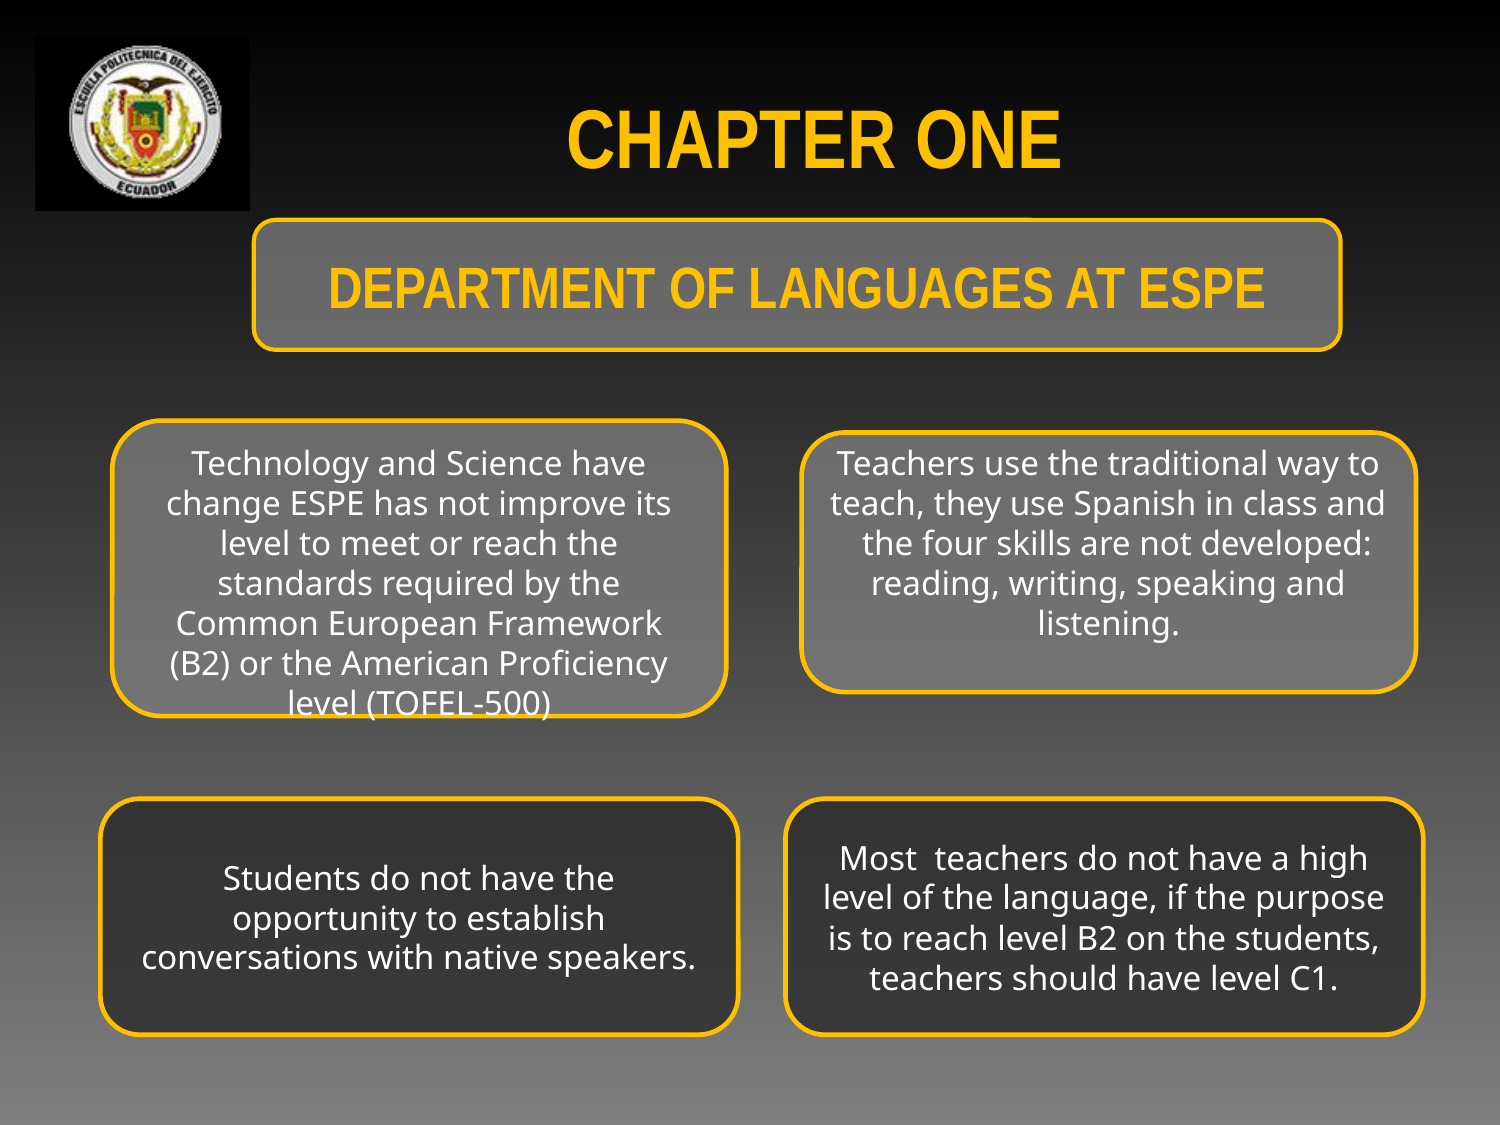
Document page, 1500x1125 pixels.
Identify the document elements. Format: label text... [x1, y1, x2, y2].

picture [34, 34, 250, 211]
text_box Most teachers do not have a high level of the language, if the purpose is to reach level B2 on the students, teachers should have level C1. [785, 798, 1424, 1035]
text_box DEPARTMENT OF LANGUAGES AT ESPE [253, 219, 1341, 350]
text_box Technology and Science have change ESPE has not improve its level to meet or reach the standards required by the Common European Framework (B2) or the American Proficiency level (TOFEL-500) [112, 420, 727, 717]
text_box CHAPTER ONE [454, 78, 1176, 193]
text_box Teachers use the traditional way to teach, they use Spanish in class and the four skills are not developed: reading, writing, speaking and listening. [801, 432, 1416, 693]
text_box Students do not have the opportunity to establish conversations with native speakers. [100, 798, 739, 1035]
